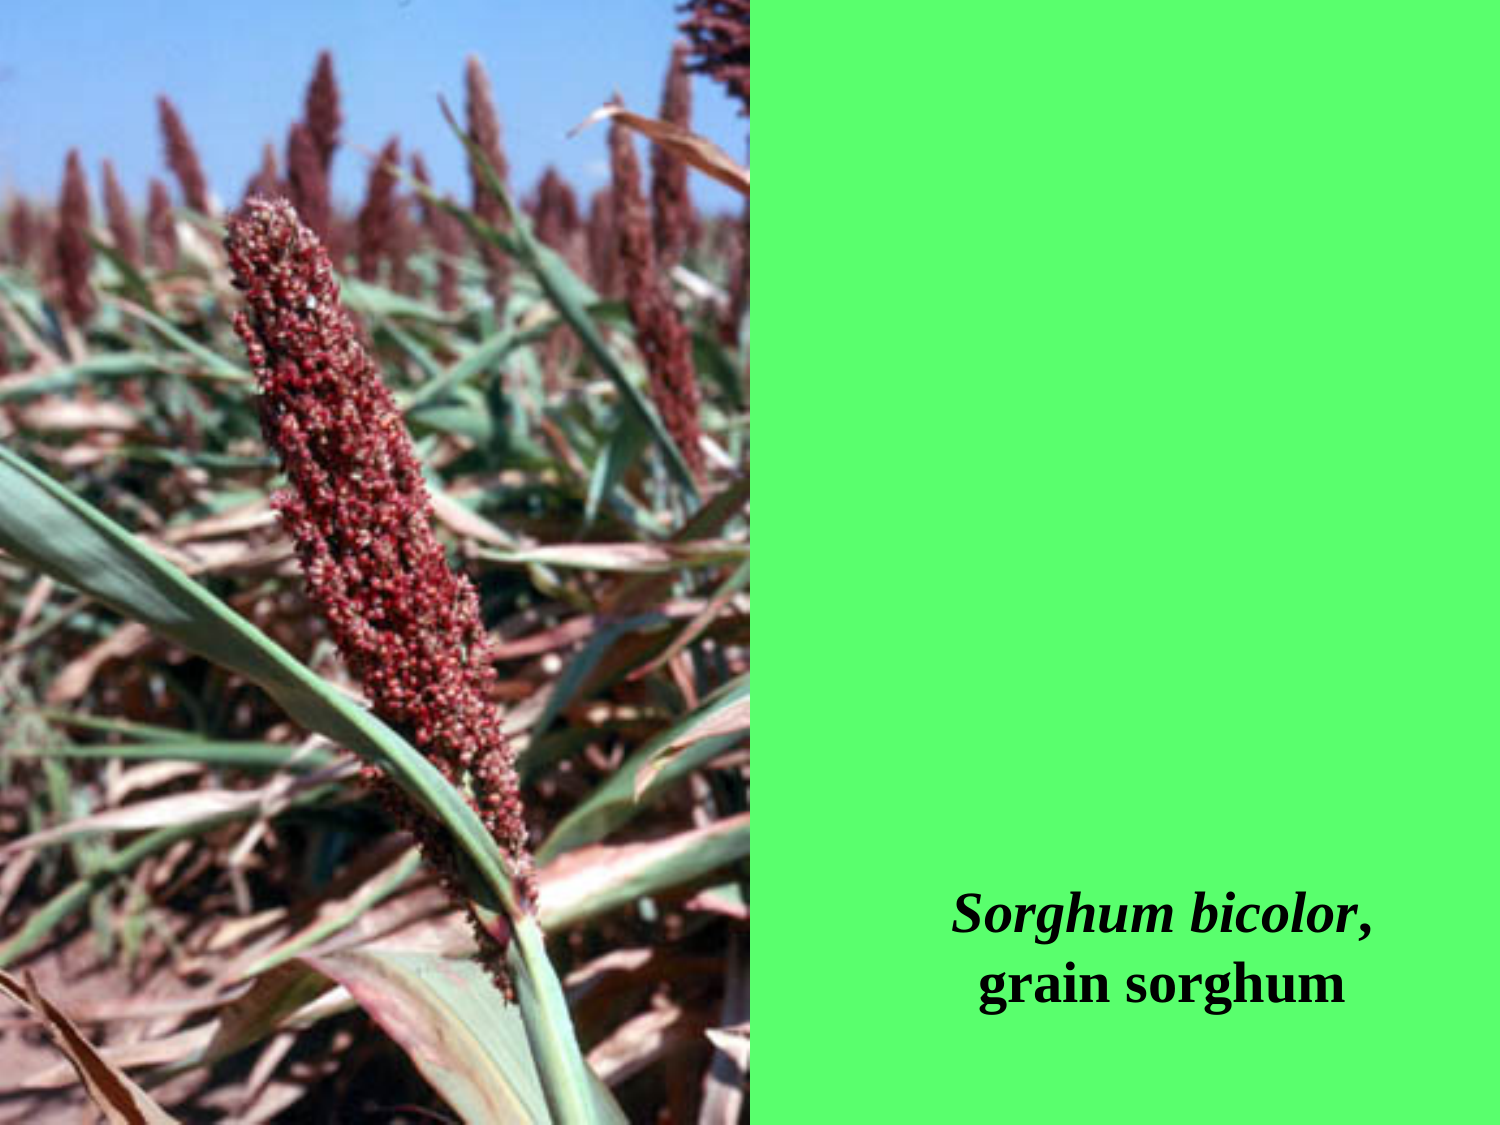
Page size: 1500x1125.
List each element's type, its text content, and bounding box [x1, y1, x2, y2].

title Sorghum bicolor, grain sorghum [912, 849, 1413, 1038]
picture [0, 0, 750, 1125]
